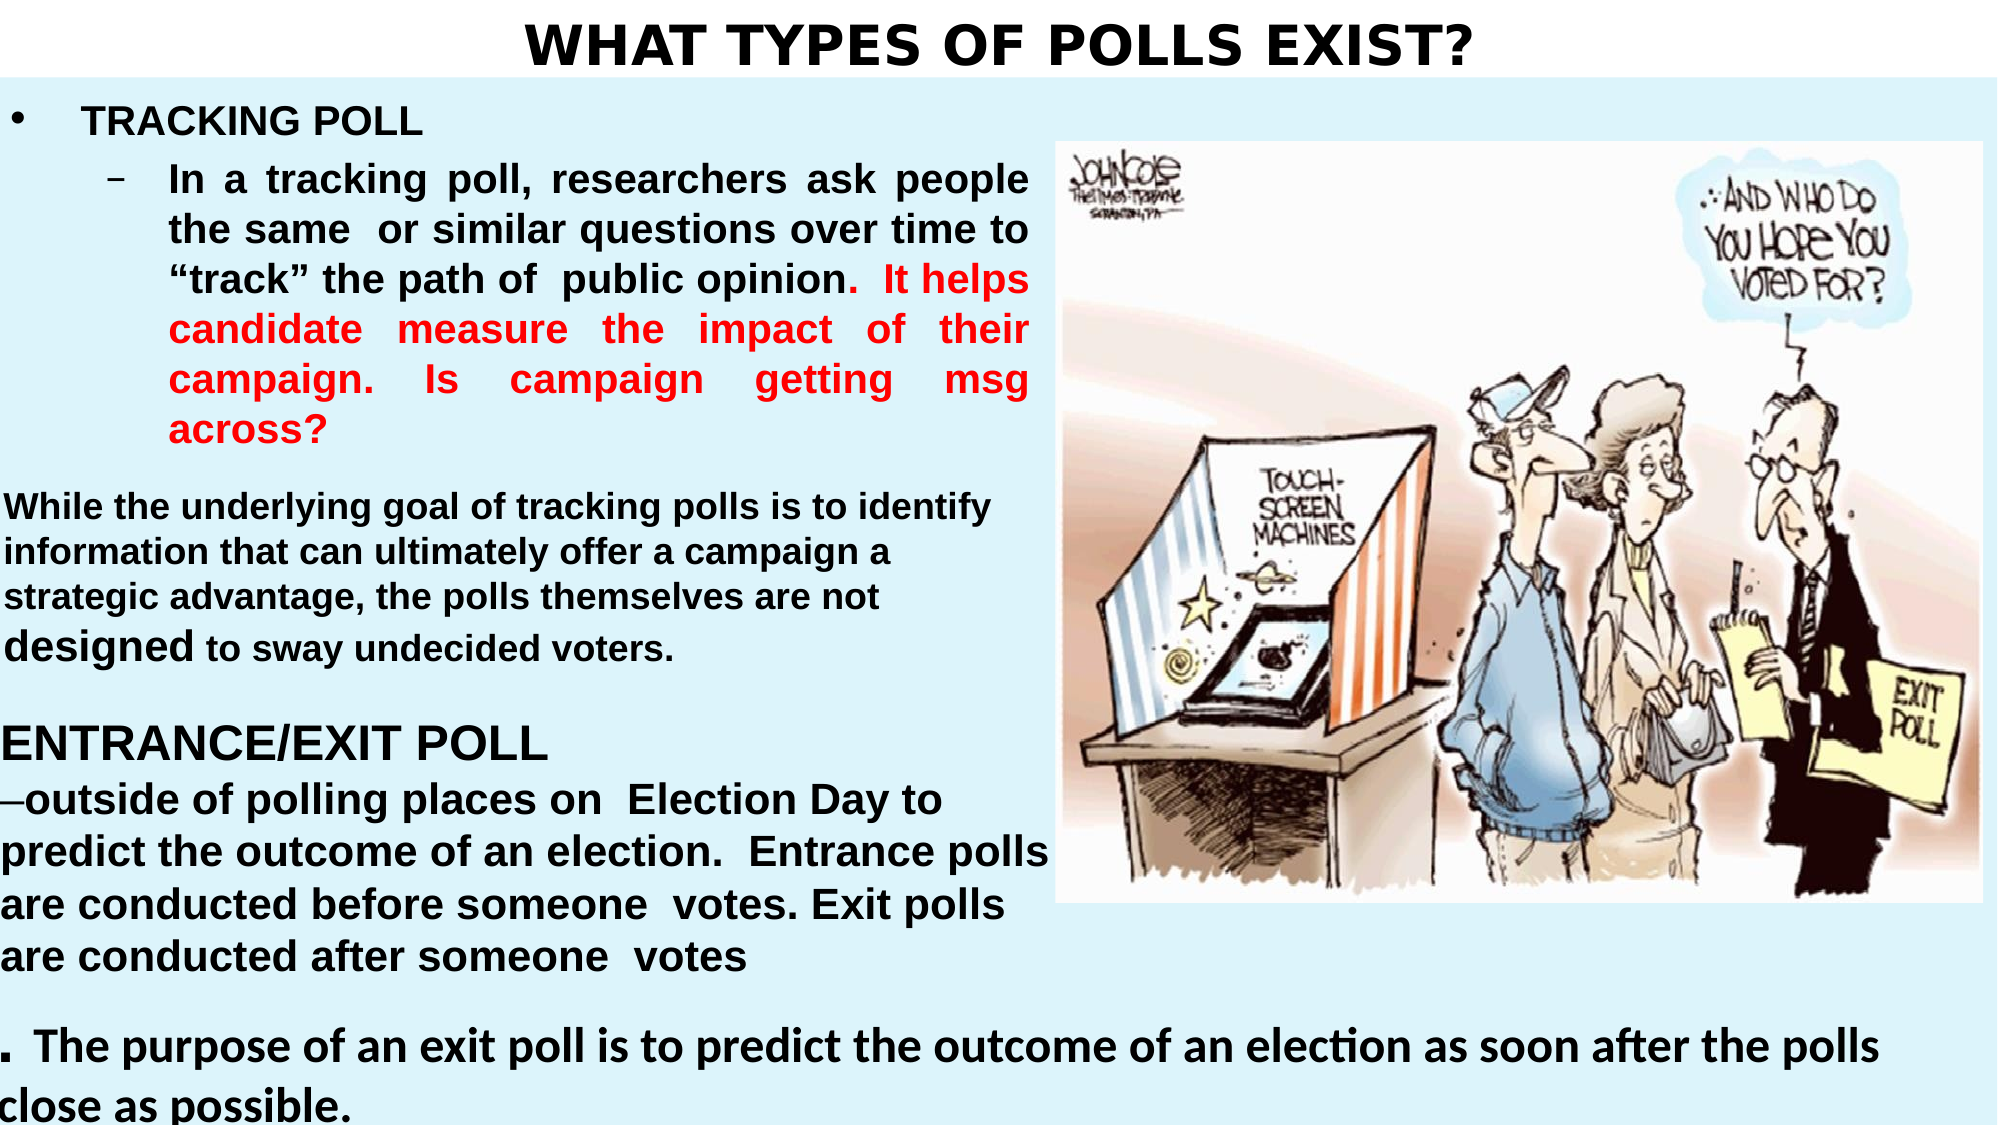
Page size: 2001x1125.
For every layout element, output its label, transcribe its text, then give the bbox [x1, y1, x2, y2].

text_box . The purpose of an exit poll is to predict the outcome of an election as soon after the polls close as possible. [0, 1004, 1924, 1125]
text_box While the underlying goal of tracking polls is to identify information that can ultimately offer a campaign a strategic advantage, the polls themselves are not designed to sway undecided voters. [0, 475, 1067, 678]
text_box [1055, 141, 1984, 903]
text_box TRACKING POLL In a tracking poll, researchers ask people the same or similar questions over time to “track” the path of public opinion. It helps candidate measure the impact of their campaign. Is campaign getting msg across? [2, 83, 1032, 475]
text_box [0, 78, 1998, 1125]
text_box ENTRANCE/EXIT POLL –outside of polling places on Election Day to predict the outcome of an election. Entrance polls are conducted before someone votes. Exit polls are conducted after someone votes [0, 707, 1079, 981]
text_box [0, 0, 2000, 78]
title WHAT TYPES OF POLLS EXIST? [303, 7, 1695, 199]
